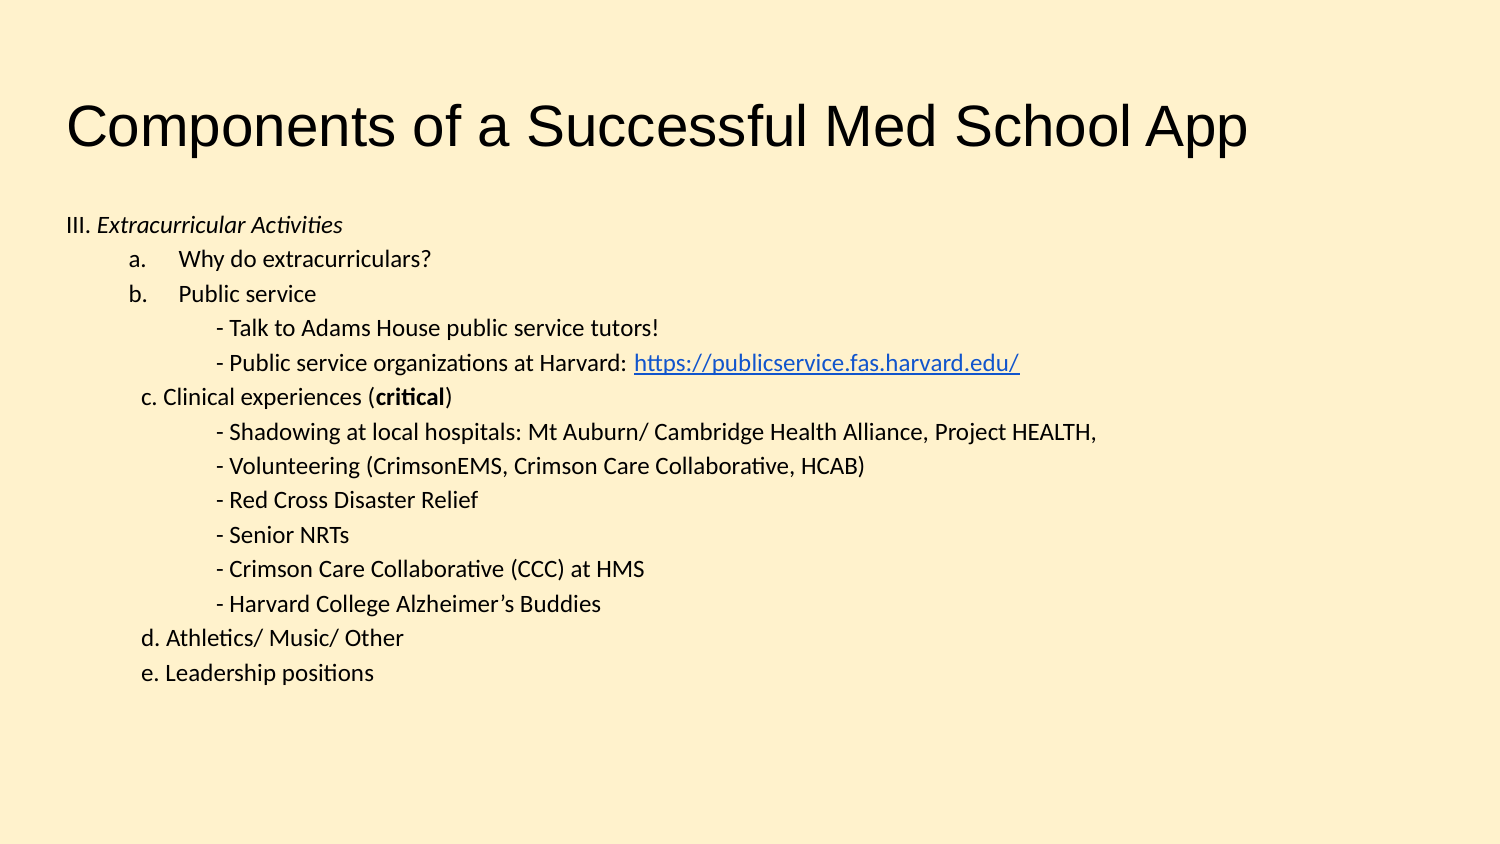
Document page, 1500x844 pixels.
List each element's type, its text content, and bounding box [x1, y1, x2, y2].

title Components of a Successful Med School App [51, 72, 1449, 167]
list III. Extracurricular Activities Why do extracurriculars? Public service - Talk to Adams House public service tutors! - Public service organizations at Harvard: https://publicservice.fas.harvard.edu/ c. Clinical experiences (critical) - Shadowing at local hospitals: Mt Auburn/ Cambridge Health Alliance, Project HEALTH, - Volunteering (CrimsonEMS, Crimson Care Collaborative, HCAB) - Red Cross Disaster Relief - Senior NRTs - Crimson Care Collaborative (CCC) at HMS - Harvard College Alzheimer’s Buddies d. Athletics/ Music/ Other e. Leadership positions [51, 189, 1449, 750]
